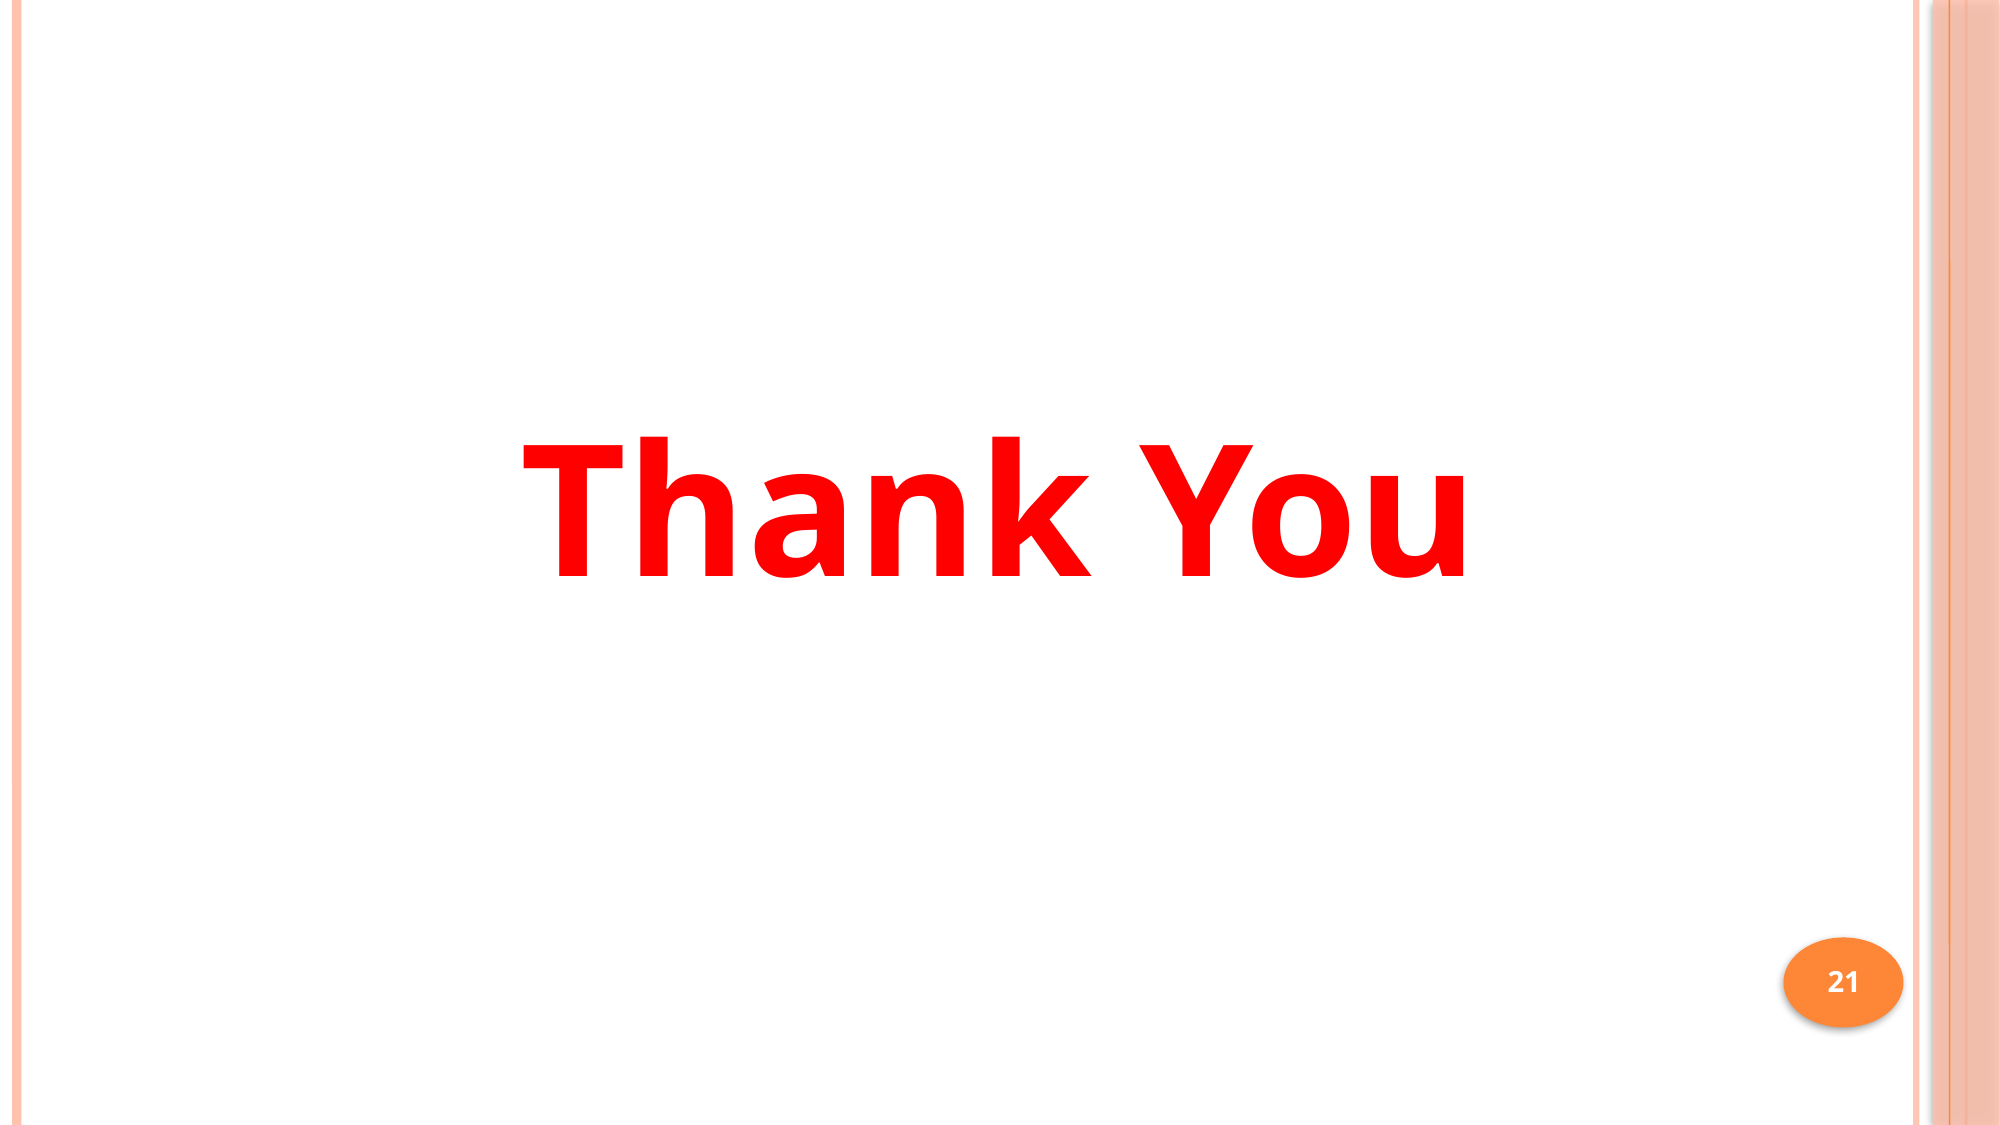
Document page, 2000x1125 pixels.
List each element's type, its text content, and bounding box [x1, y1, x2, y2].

slide_number 21 [1777, 940, 1911, 1027]
text_box Thank You [505, 385, 1494, 621]
